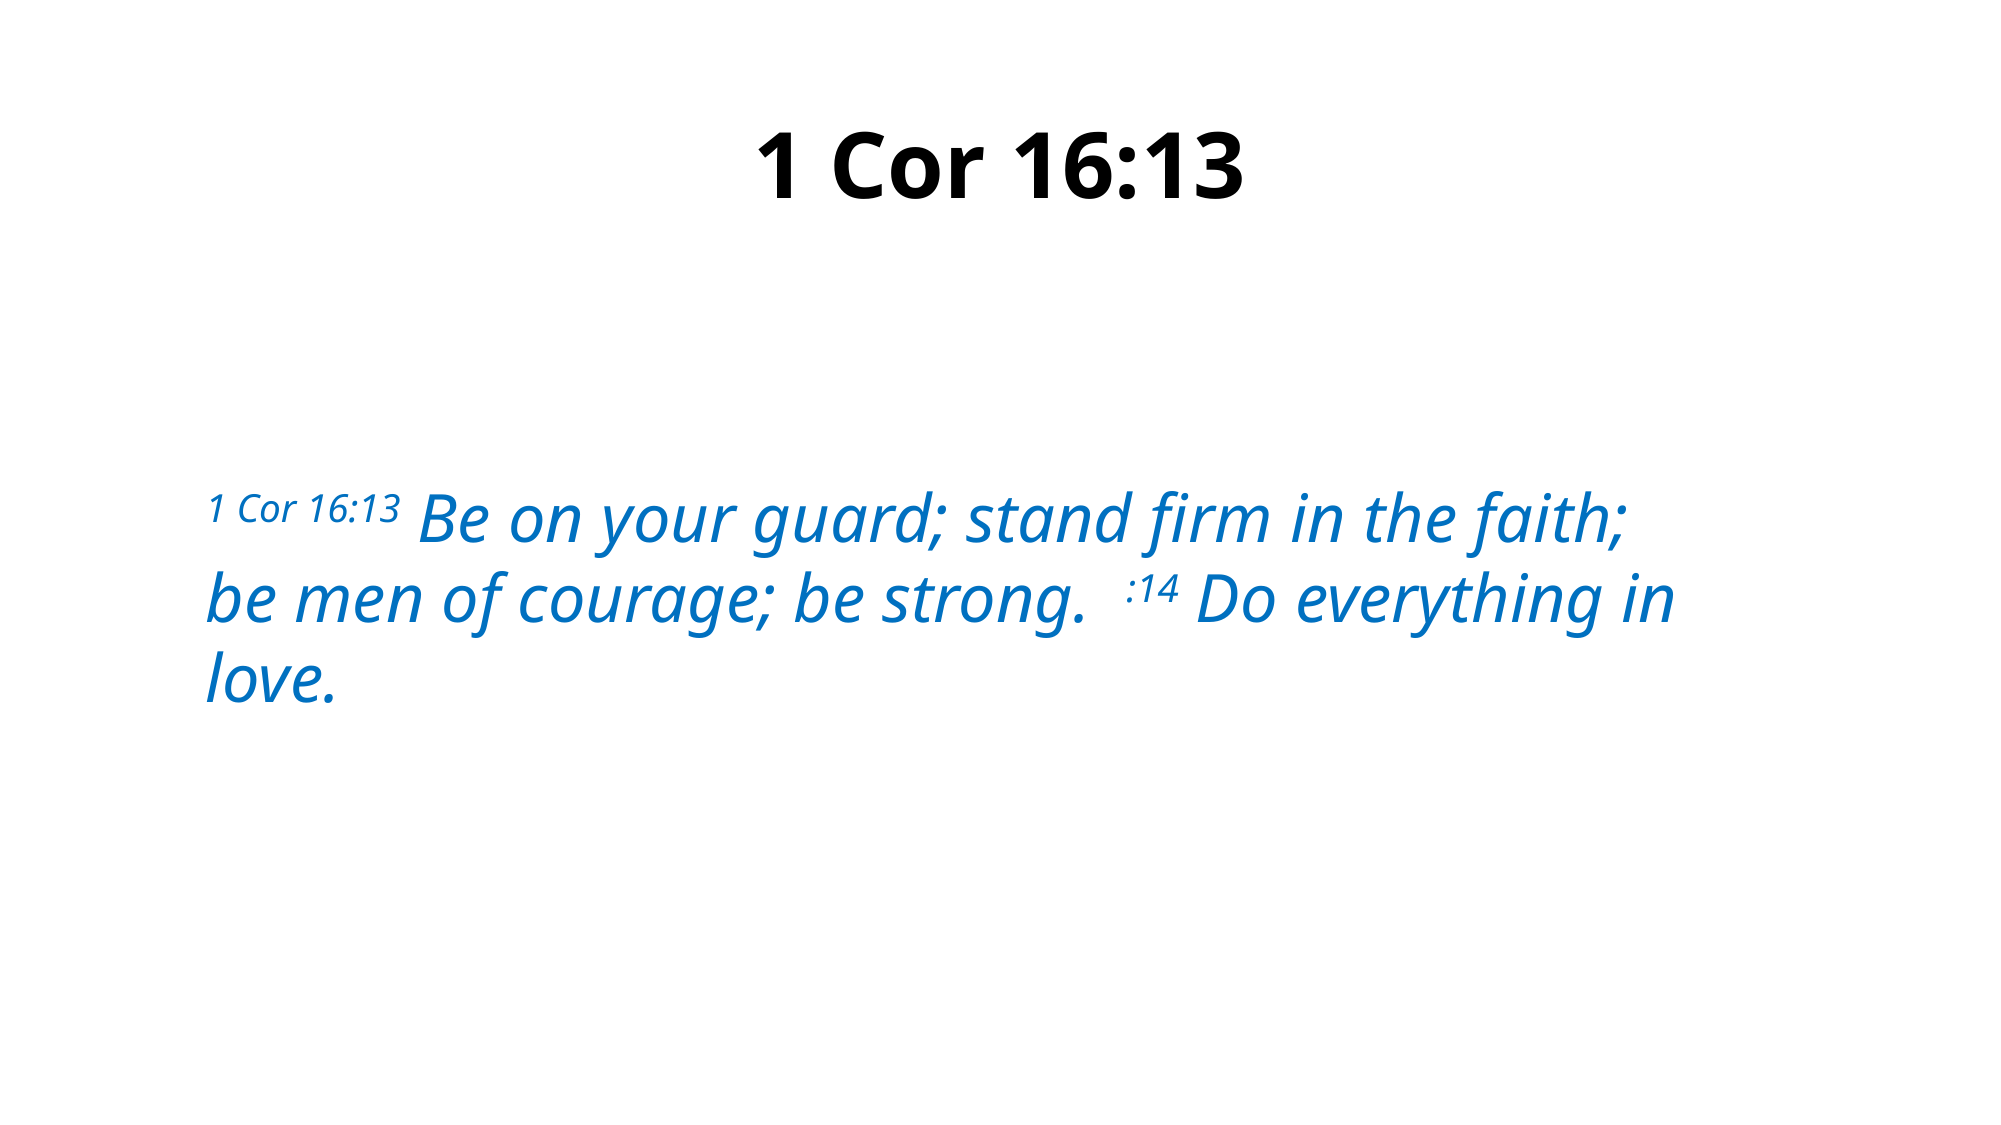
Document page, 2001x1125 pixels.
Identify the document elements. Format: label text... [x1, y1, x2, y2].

text_box 1 Cor 16:13 Be on your guard; stand firm in the faith; be men of courage; be strong. :14 Do everything in love. [190, 423, 1717, 724]
title 1 Cor 16:13 [137, 59, 1863, 278]
